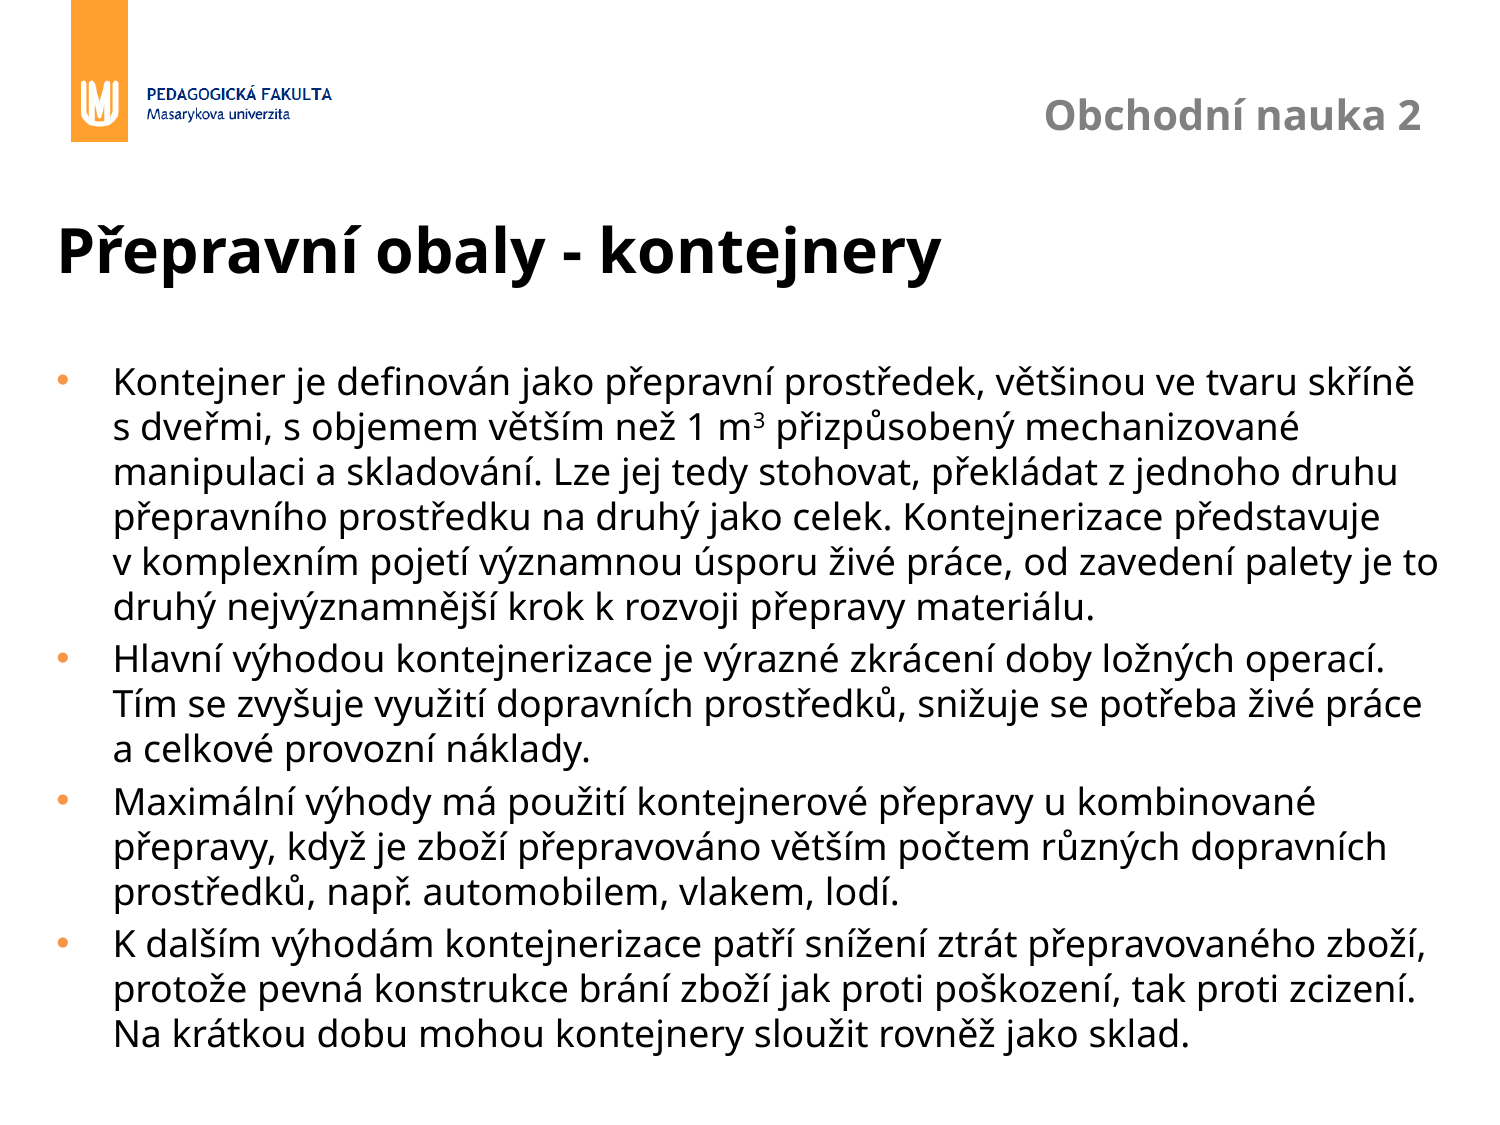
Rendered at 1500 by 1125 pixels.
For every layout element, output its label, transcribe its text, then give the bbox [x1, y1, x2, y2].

title Přepravní obaly - kontejnery [41, 190, 1459, 307]
text_box Obchodní nauka 2 [491, 30, 1437, 149]
picture [0, 0, 381, 148]
list Kontejner je definován jako přepravní prostředek, většinou ve tvaru skříně s dveřmi, s objemem větším než 1 m3 přizpůsobený mechanizované manipulaci a skladování. Lze jej tedy stohovat, překládat z jednoho druhu přepravního prostředku na druhý jako celek. Kontejnerizace představuje v komplexním pojetí významnou úsporu živé práce, od zavedení palety je to druhý nejvýznamnější krok k rozvoji přepravy materiálu. Hlavní výhodou kontejnerizace je výrazné zkrácení doby ložných operací. Tím se zvyšuje využití dopravních prostředků, snižuje se potřeba živé práce a celkové provozní náklady. Maximální výhody má použití kontejnerové přepravy u kombinované přepravy, když je zboží přepravováno větším počtem různých dopravních prostředků, např. automobilem, vlakem, lodí. K dalším výhodám kontejnerizace patří snížení ztrát přepravovaného zboží, protože pevná konstrukce brání zboží jak proti poškození, tak proti zcizení. Na krátkou dobu mohou kontejnery sloužit rovněž jako sklad. [41, 349, 1459, 1125]
